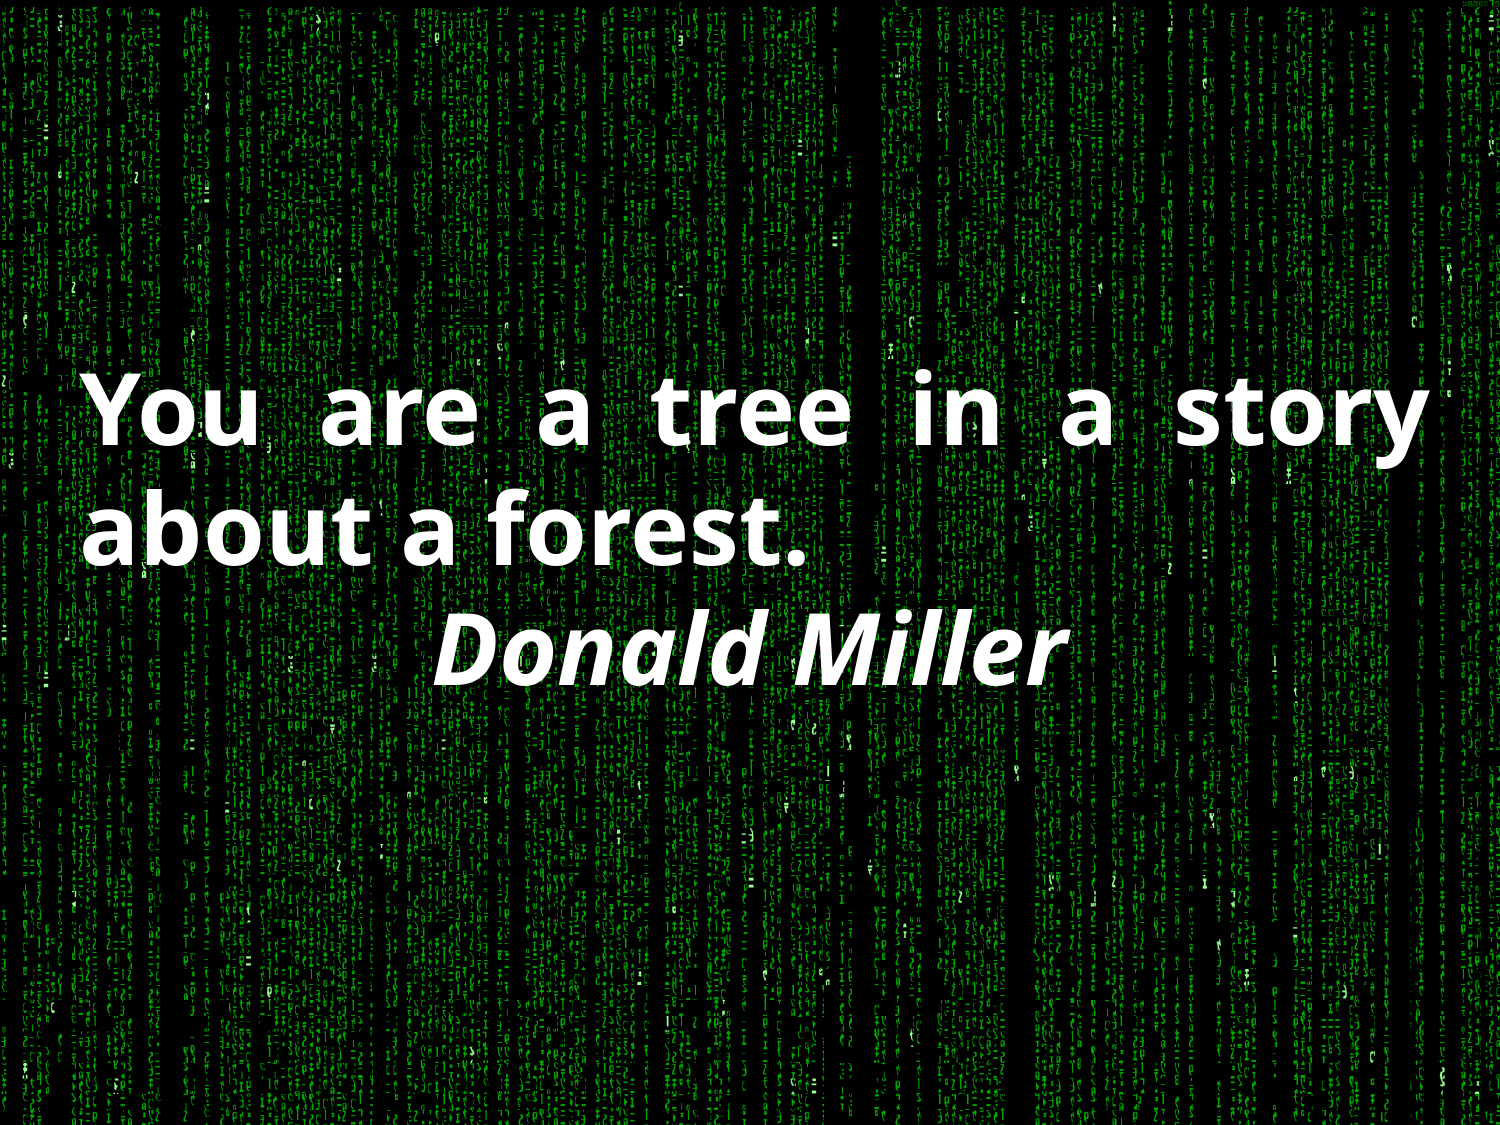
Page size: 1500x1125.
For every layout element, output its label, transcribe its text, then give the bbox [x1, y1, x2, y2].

text_box You are a tree in a story about a forest. Donald Miller [64, 338, 1447, 713]
picture [0, 0, 1500, 1125]
